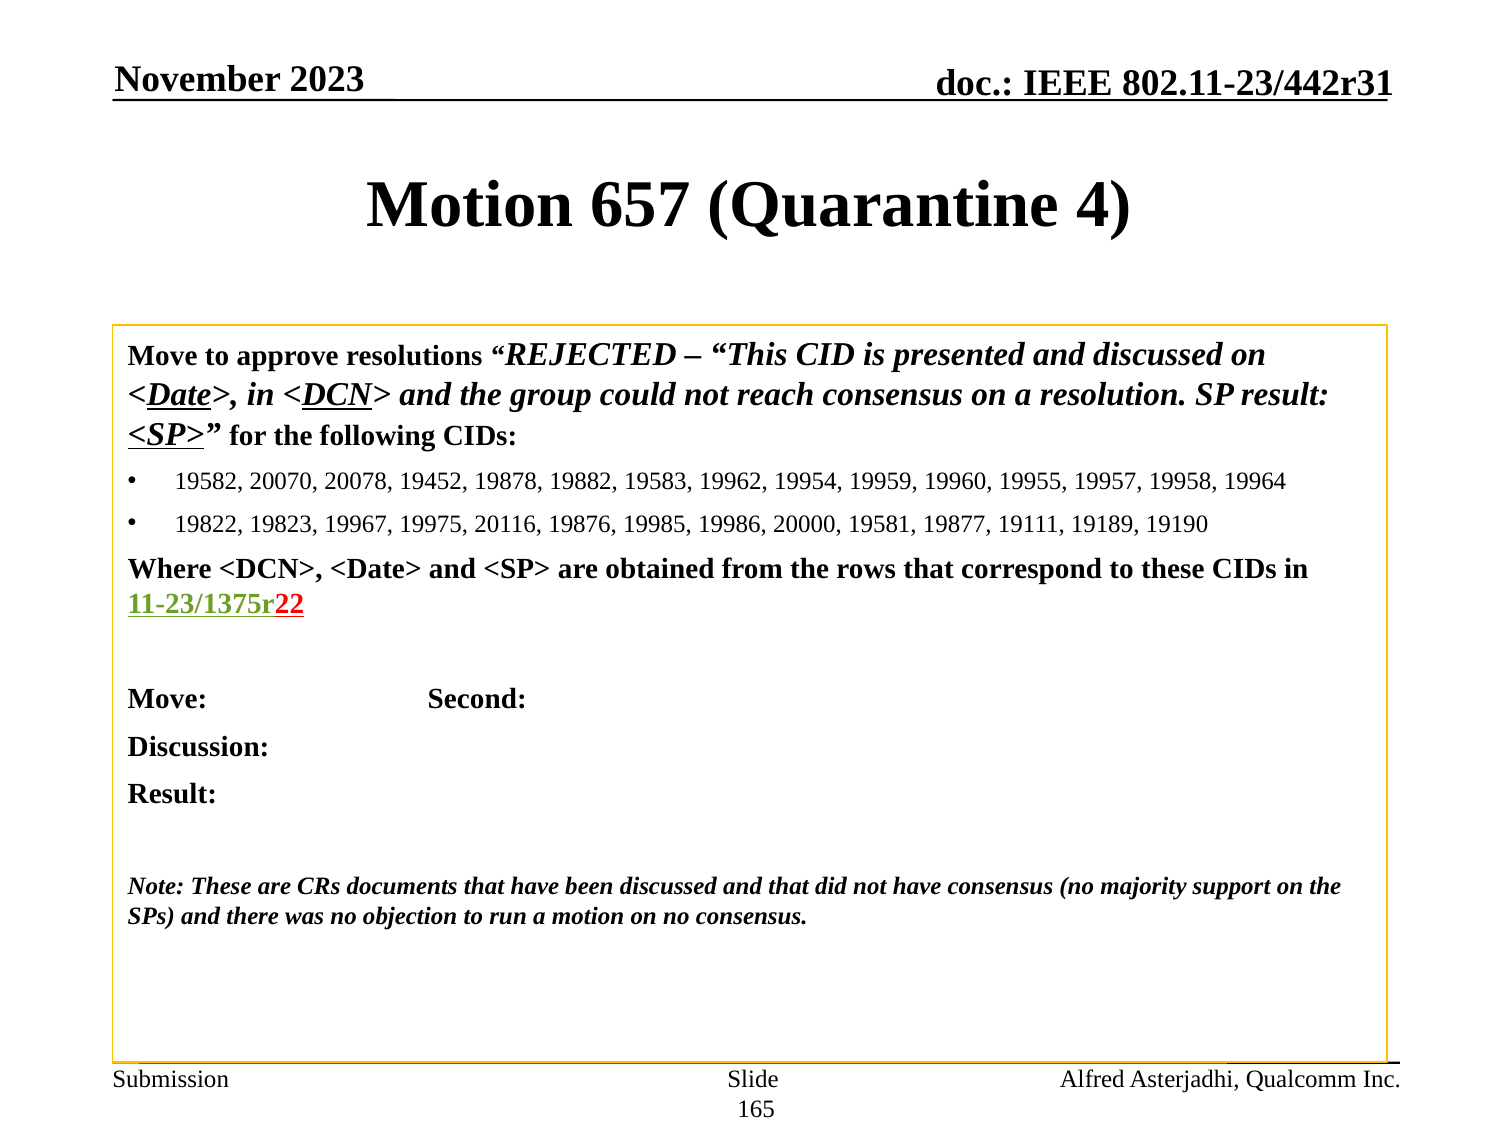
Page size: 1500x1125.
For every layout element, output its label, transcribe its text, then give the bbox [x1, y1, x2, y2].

list Move to approve resolutions “REJECTED – “This CID is presented and discussed on <Date>, in <DCN> and the group could not reach consensus on a resolution. SP result: <SP>” for the following CIDs: 19582, 20070, 20078, 19452, 19878, 19882, 19583, 19962, 19954, 19959, 19960, 19955, 19957, 19958, 19964 19822, 19823, 19967, 19975, 20116, 19876, 19985, 19986, 20000, 19581, 19877, 19111, 19189, 19190 Where <DCN>, <Date> and <SP> are obtained from the rows that correspond to these CIDs in 11-23/1375r22 Move: Second: Discussion: Result: Note: These are CRs documents that have been discussed and that did not have consensus (no majority support on the SPs) and there was no objection to run a motion on no consensus. [112, 324, 1388, 1063]
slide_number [114, 62, 423, 100]
title Motion 657 (Quarantine 4) [112, 112, 1388, 288]
footer Alfred Asterjadhi, Qualcomm Inc. [878, 1061, 1402, 1093]
slide_number Slide 165 [712, 1061, 800, 1123]
